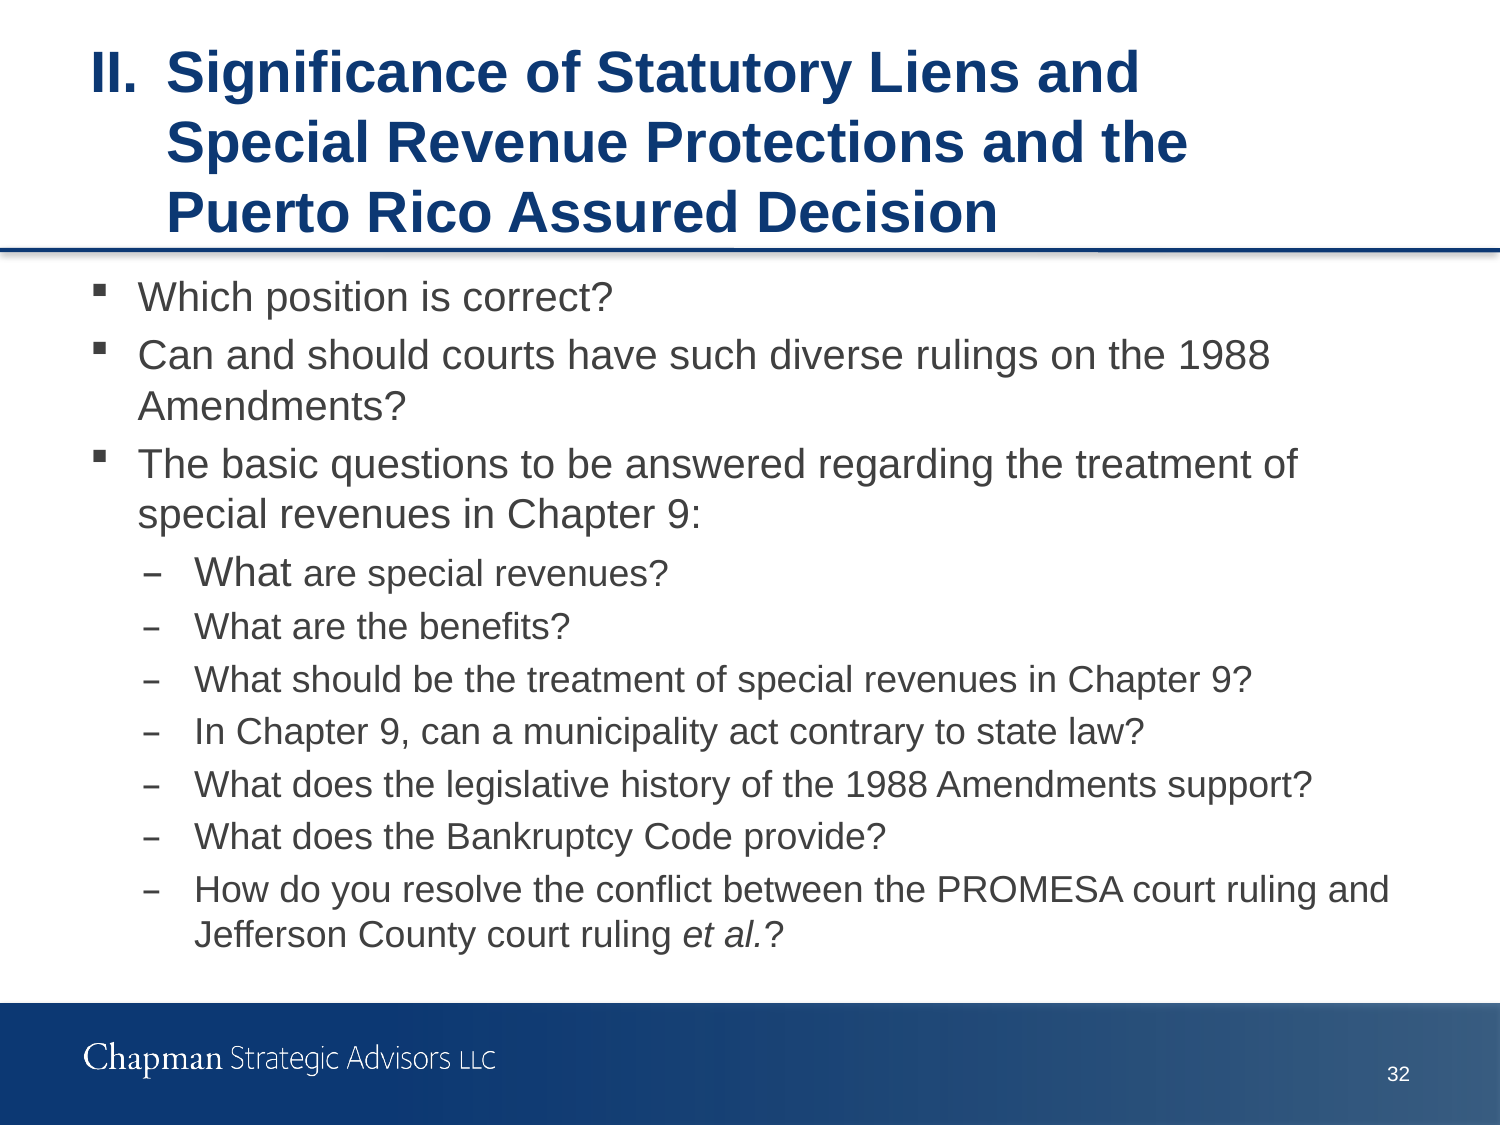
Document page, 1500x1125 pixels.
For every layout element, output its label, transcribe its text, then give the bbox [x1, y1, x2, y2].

slide_number 31 [1074, 1052, 1425, 1113]
title II. Significance of Statutory Liens and Special Revenue Protections and the Puerto Rico Assured Decision [75, 45, 1425, 233]
list Which position is correct? Can and should courts have such diverse rulings on the 1988 Amendments? The basic questions to be answered regarding the treatment of special revenues in Chapter 9: What are special revenues? What are the benefits? What should be the treatment of special revenues in Chapter 9? In Chapter 9, can a municipality act contrary to state law? What does the legislative history of the 1988 Amendments support? What does the Bankruptcy Code provide? How do you resolve the conflict between the PROMESA court ruling and Jefferson County court ruling et al.? [74, 262, 1426, 1006]
